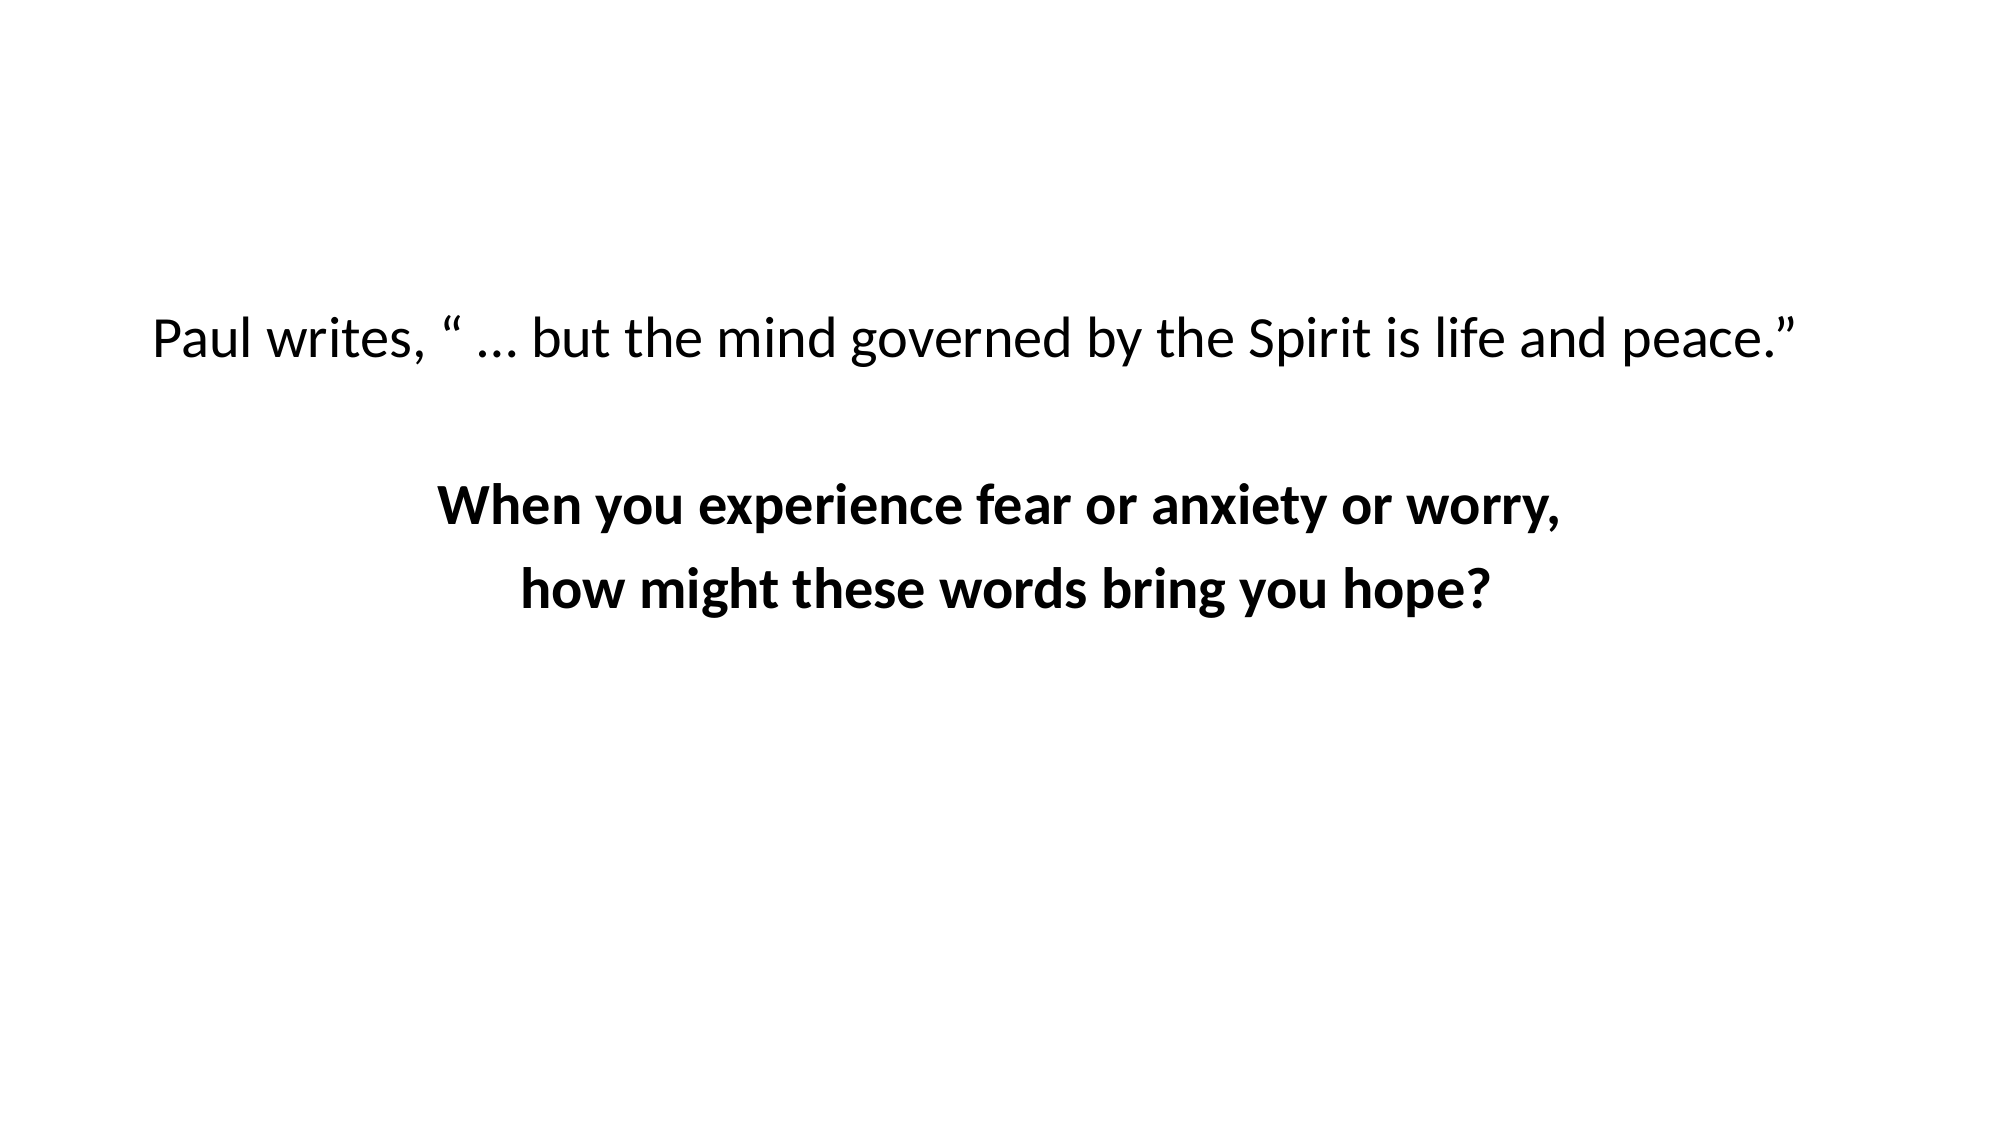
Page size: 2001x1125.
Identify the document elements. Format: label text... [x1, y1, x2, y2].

list Paul writes, “ … but the mind governed by the Spirit is life and peace.” When you experience fear or anxiety or worry, how might these words bring you hope? [137, 299, 1863, 1014]
